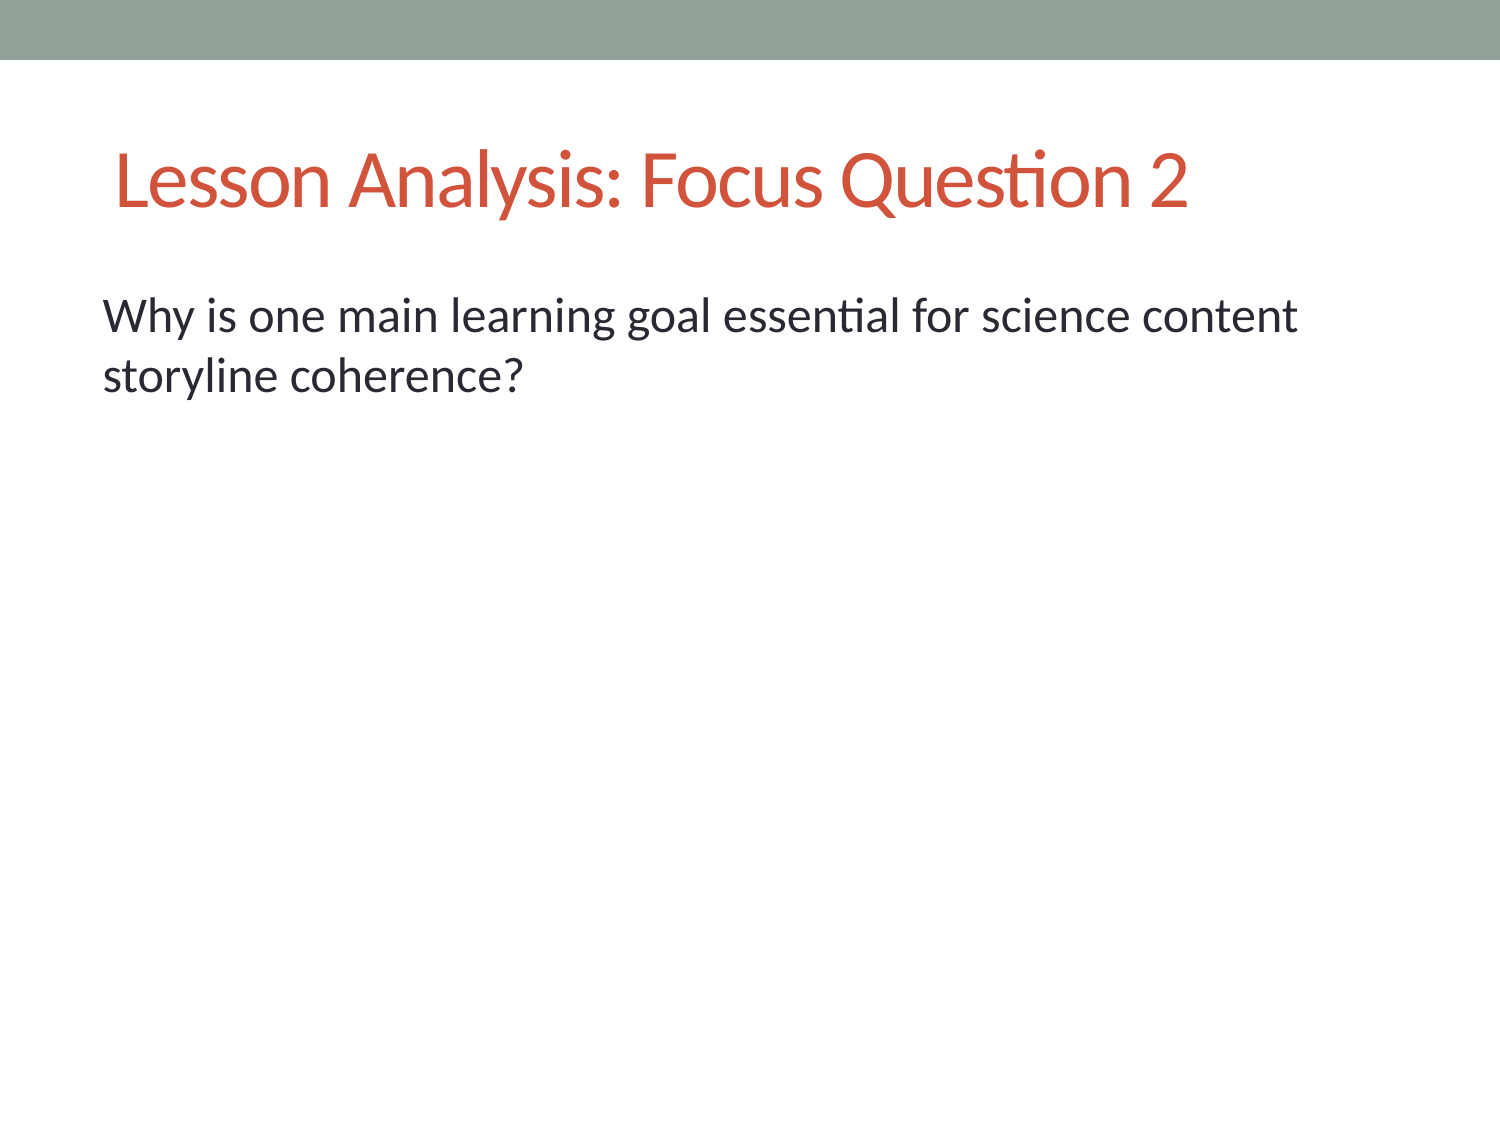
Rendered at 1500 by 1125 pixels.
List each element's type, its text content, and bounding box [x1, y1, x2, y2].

title Lesson Analysis: Focus Question 2 [99, 80, 1433, 269]
list Why is one main learning goal essential for science content storyline coherence? [87, 275, 1425, 880]
